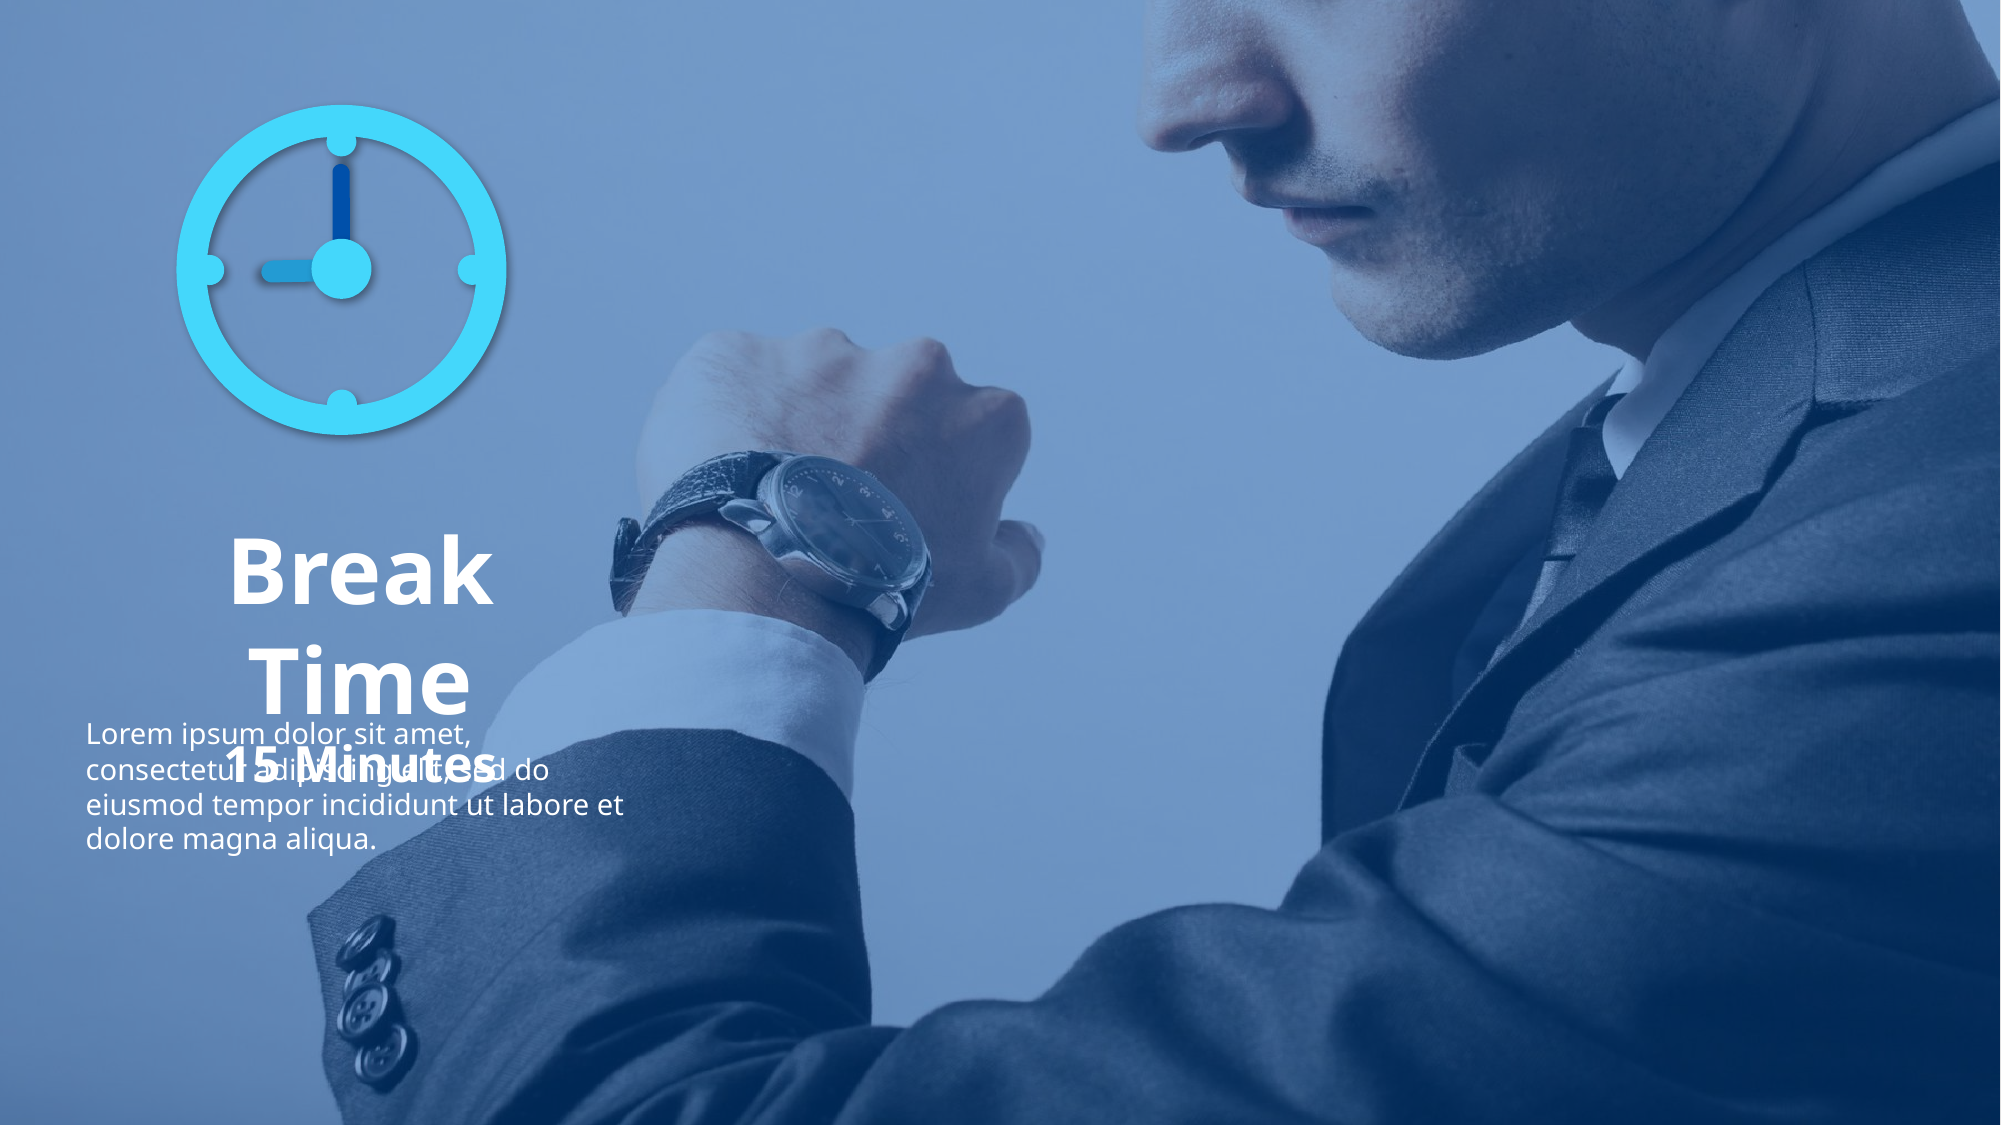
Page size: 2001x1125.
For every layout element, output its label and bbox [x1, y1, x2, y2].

text_box [291, 176, 379, 237]
text_box [175, 103, 508, 436]
text_box [0, 0, 2000, 1125]
text_box [262, 237, 431, 291]
text_box [291, 291, 379, 373]
text_box [70, 505, 641, 830]
